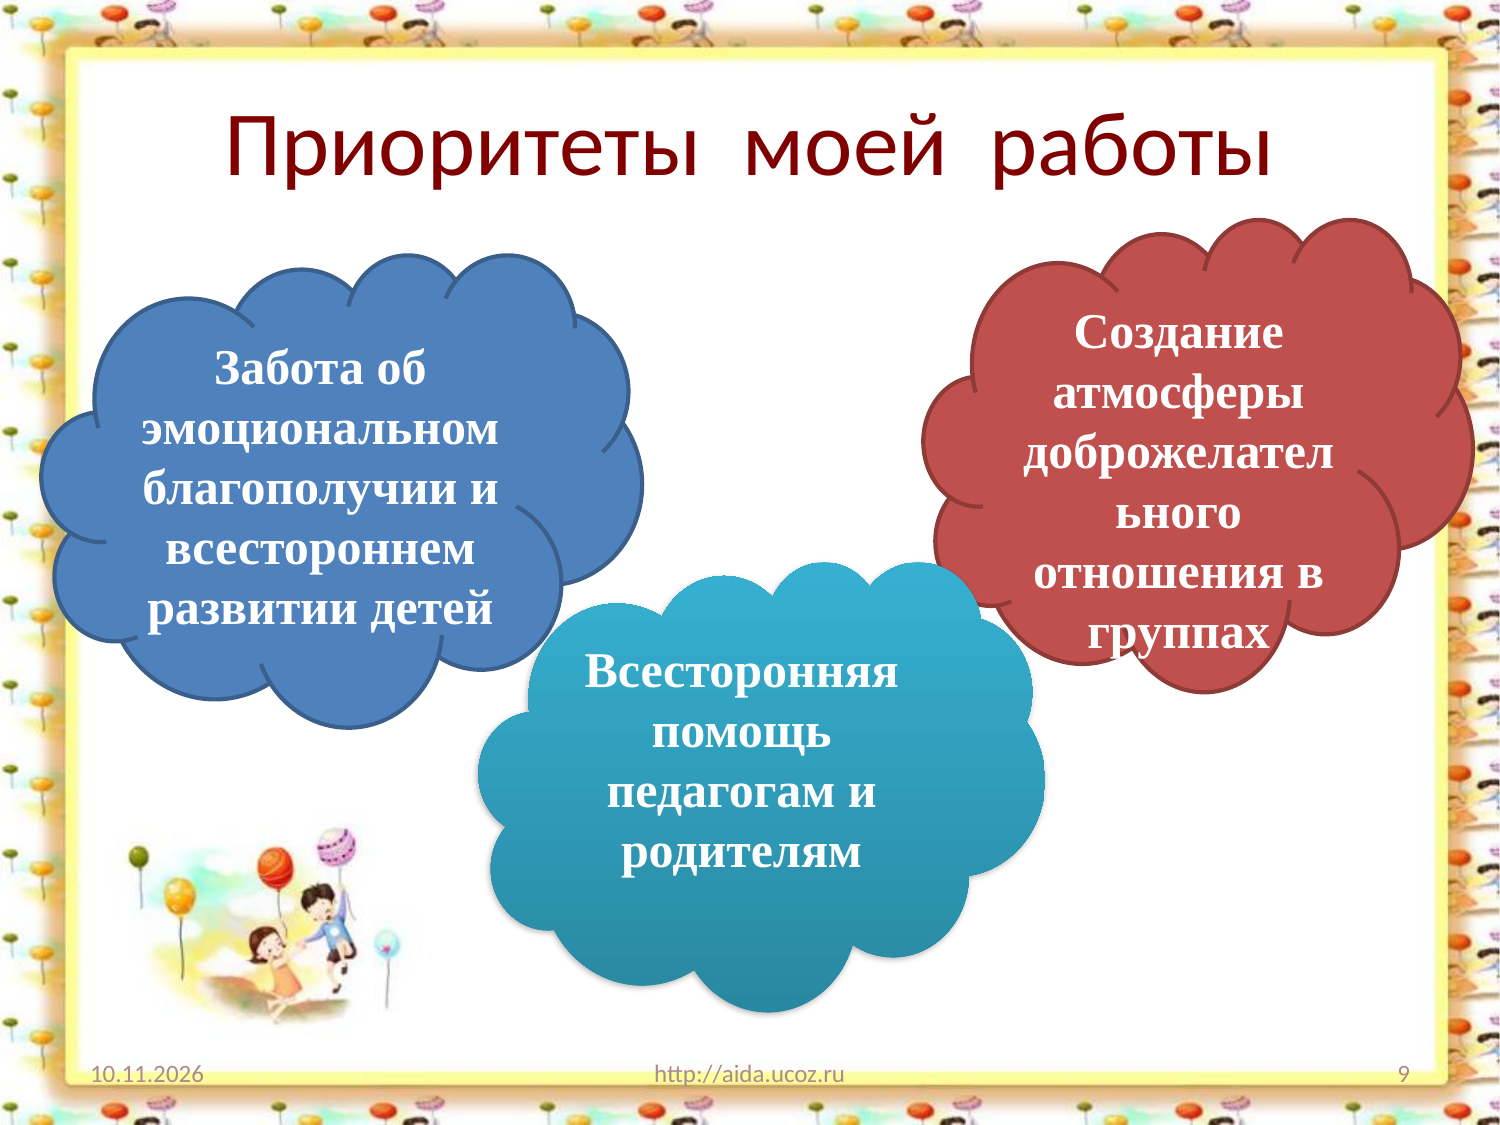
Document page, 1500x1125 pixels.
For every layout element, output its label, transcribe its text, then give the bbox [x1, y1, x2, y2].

picture [0, 0, 1500, 1125]
title Приоритеты моей работы [74, 44, 1426, 233]
footer http://aida.ucoz.ru [512, 1042, 988, 1103]
slide_number 9 [1074, 1042, 1425, 1103]
text_box Всесторонняя помощь педагогам и родителям [478, 562, 1046, 1013]
text_box Создание атмосферы доброжелательного отношения в группах [921, 217, 1476, 695]
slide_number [75, 1042, 425, 1103]
text_box Забота об эмоциональном благополучии и всестороннем развитии детей [39, 253, 645, 730]
